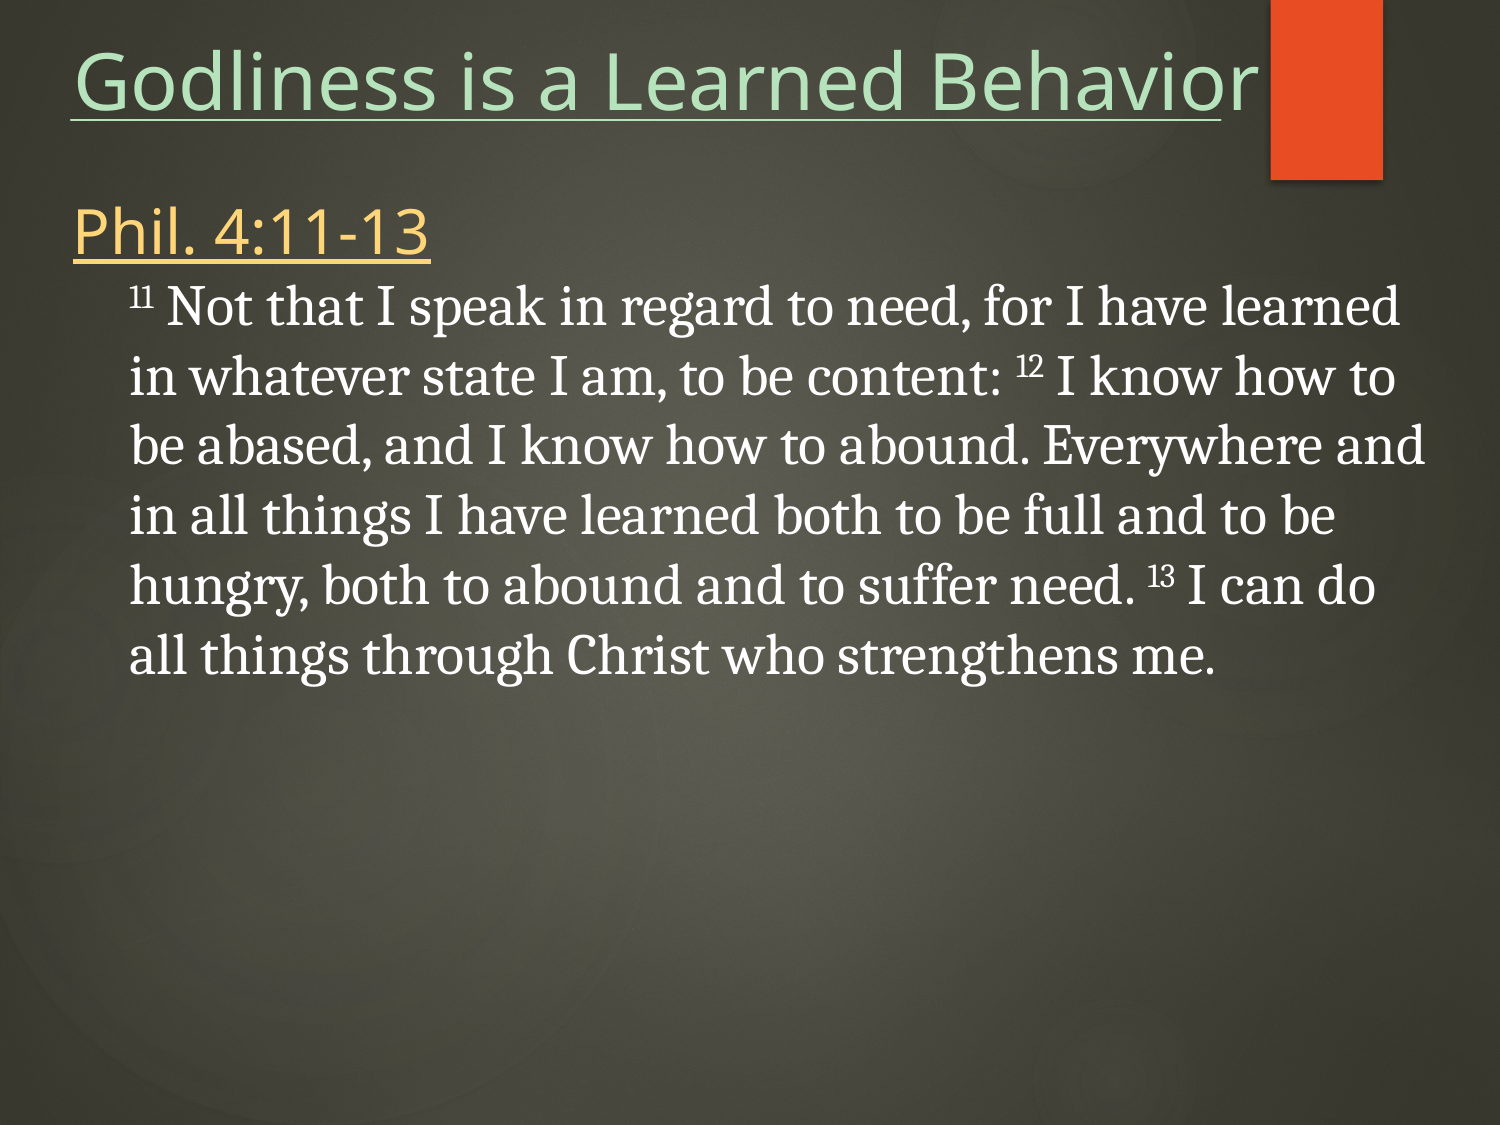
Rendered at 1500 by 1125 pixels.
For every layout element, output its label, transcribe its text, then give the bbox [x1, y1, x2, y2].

list Godliness is a Learned Behavior [58, 23, 1451, 184]
text_box Phil. 4:11-13 11 Not that I speak in regard to need, for I have learned in whatever state I am, to be content: 12 I know how to be abased, and I know how to abound. Everywhere and in all things I have learned both to be full and to be hungry, both to abound and to suffer need. 13 I can do all things through Christ who strengthens me. [58, 184, 1451, 1082]
